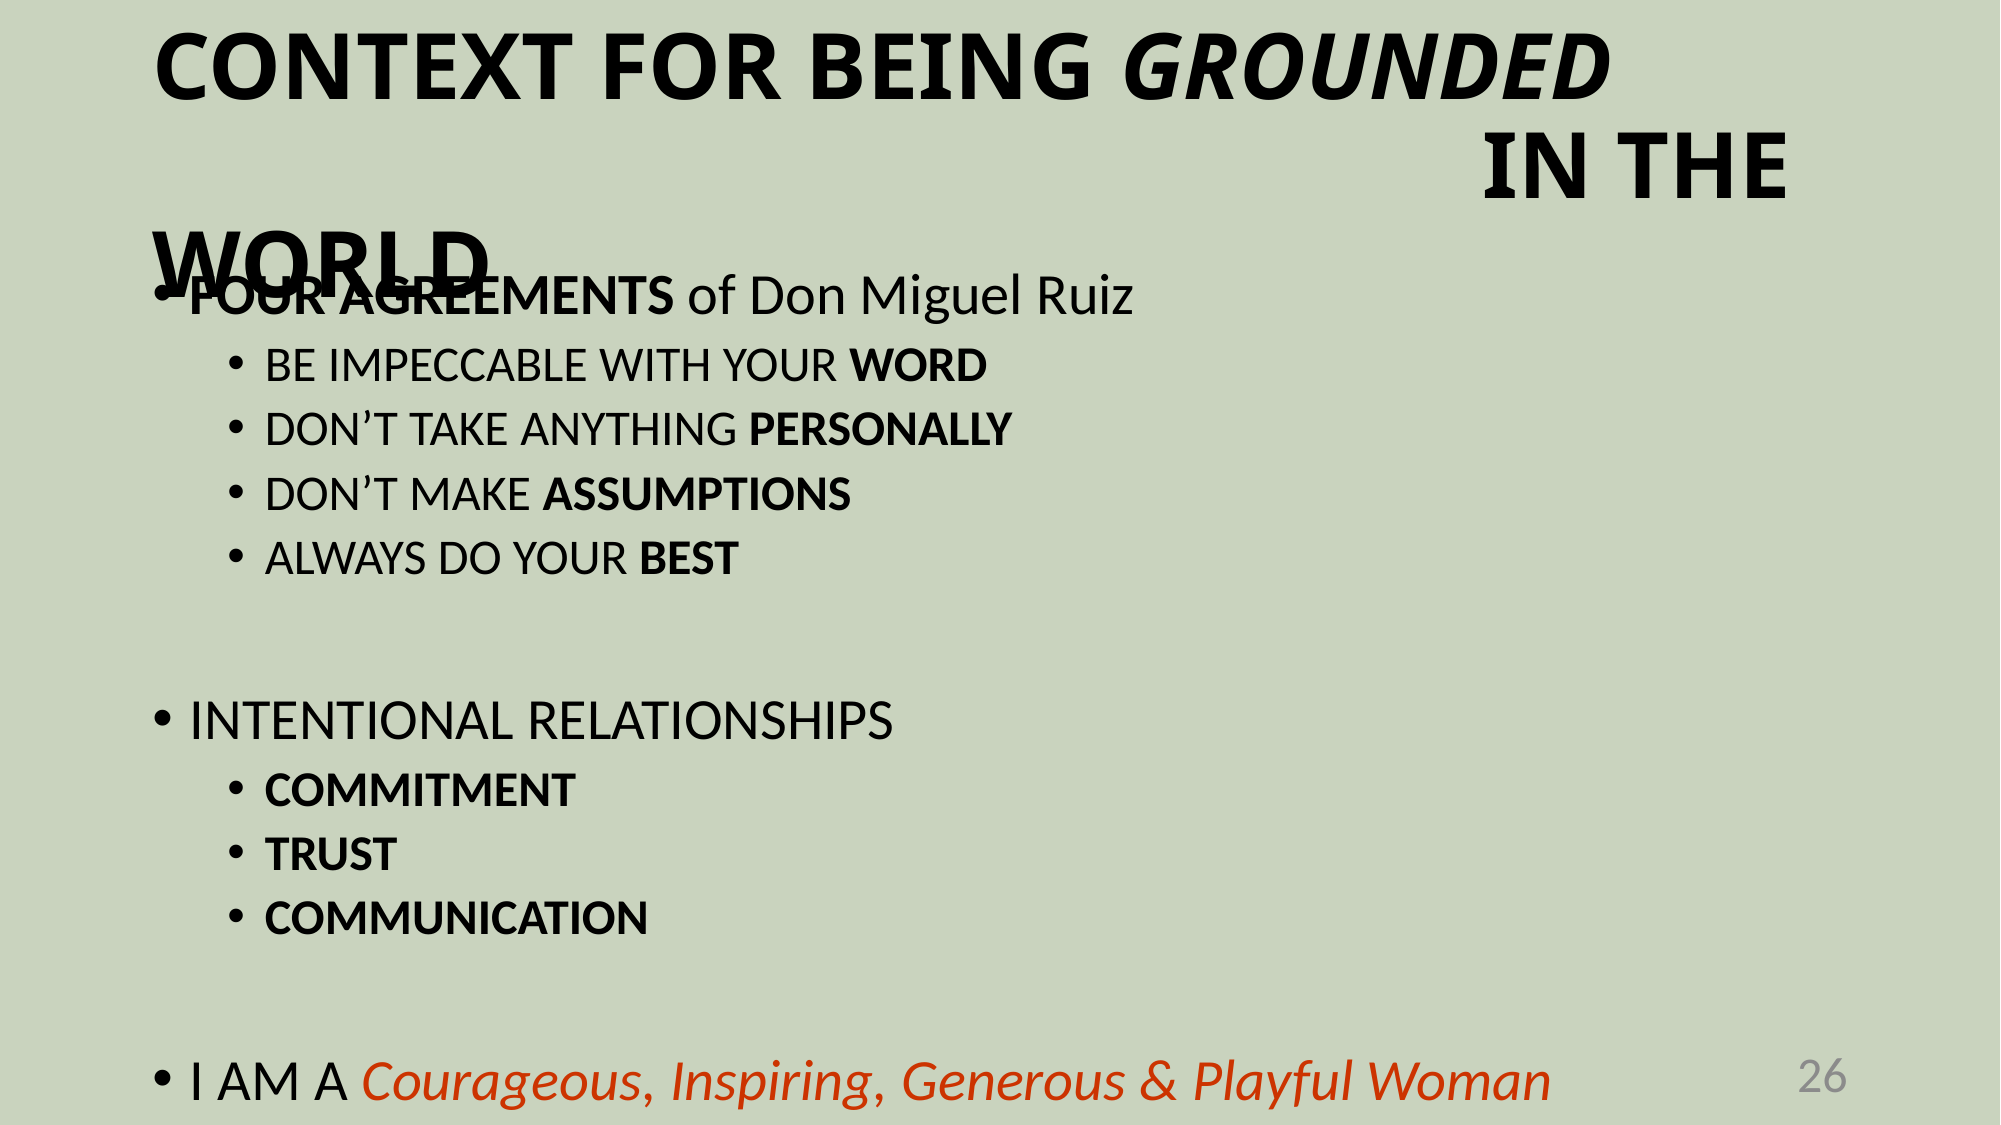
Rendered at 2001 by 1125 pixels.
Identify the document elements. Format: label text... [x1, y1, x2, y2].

title CONTEXT FOR BEING GROUNDED IN THE WORLD [137, 59, 1863, 257]
list FOUR AGREEMENTS of Don Miguel Ruiz BE IMPECCABLE WITH YOUR WORD DON’T TAKE ANYTHING PERSONALLY DON’T MAKE ASSUMPTIONS ALWAYS DO YOUR BEST INTENTIONAL RELATIONSHIPS COMMITMENT TRUST COMMUNICATION I AM A Courageous, Inspiring, Generous & Playful Woman [137, 257, 1863, 1093]
slide_number 26 [1412, 1042, 1863, 1103]
